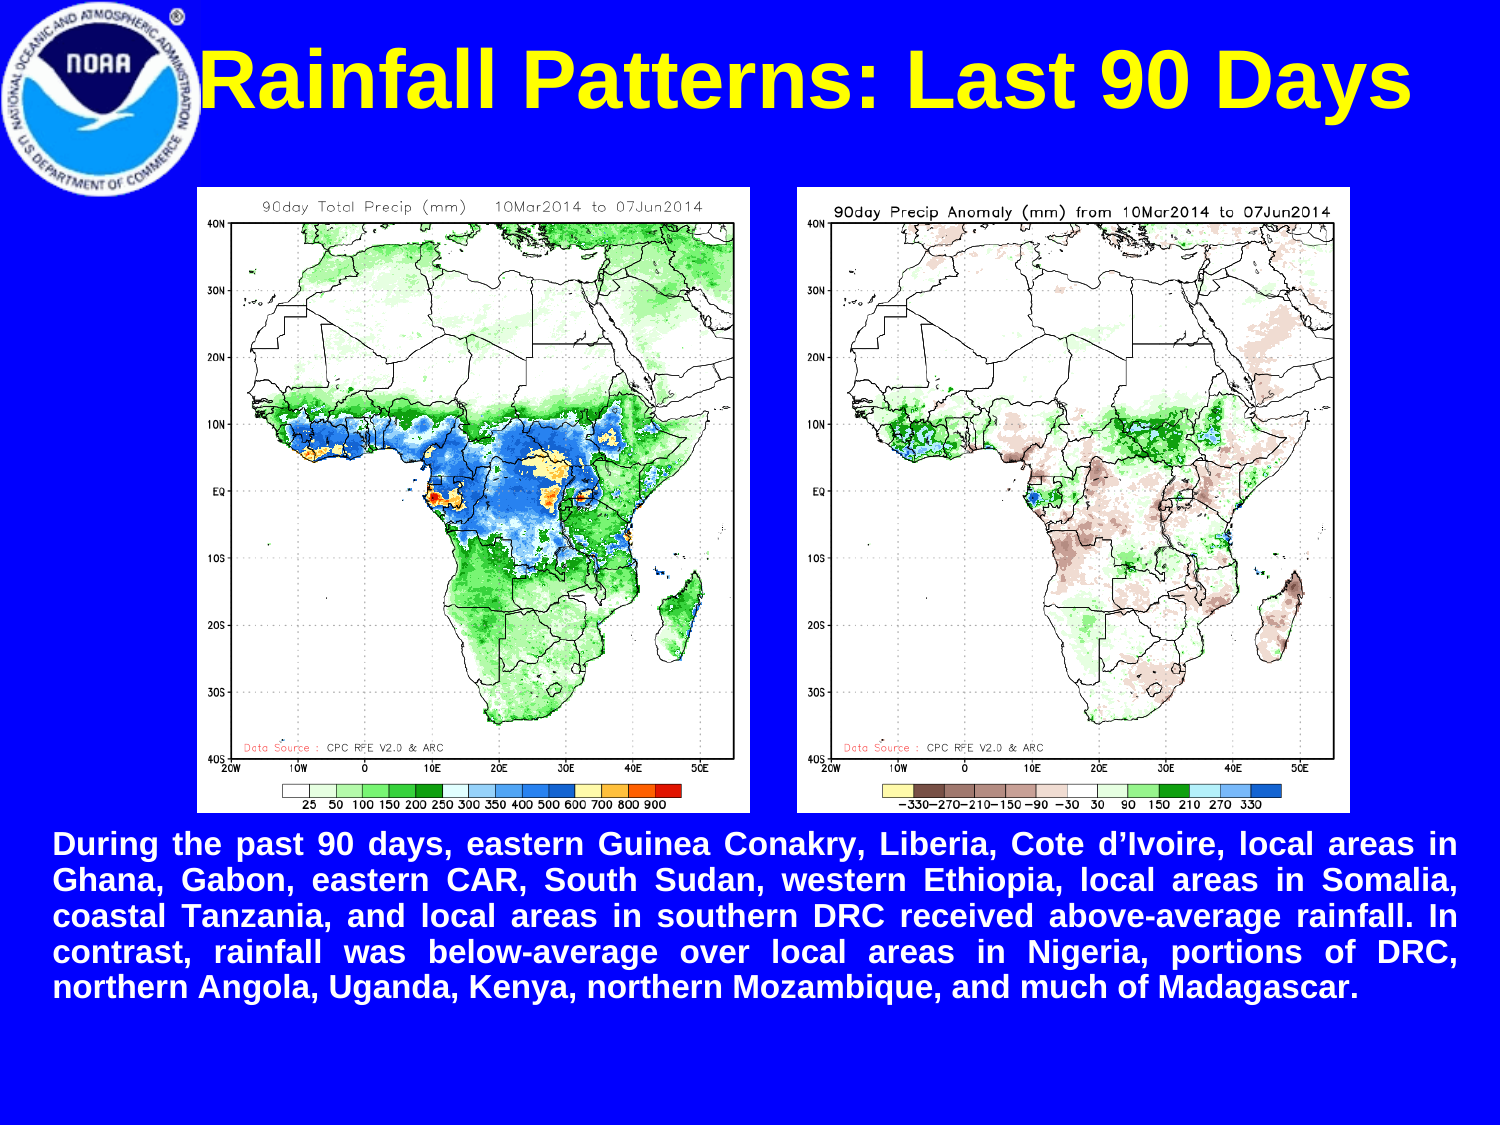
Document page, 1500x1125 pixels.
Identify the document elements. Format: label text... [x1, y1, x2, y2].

picture [0, 0, 750, 813]
text_box During the past 90 days, eastern Guinea Conakry, Liberia, Cote d’Ivoire, local areas in Ghana, Gabon, eastern CAR, South Sudan, western Ethiopia, local areas in Somalia, coastal Tanzania, and local areas in southern DRC received above-average rainfall. In contrast, rainfall was below-average over local areas in Nigeria, portions of DRC, northern Angola, Uganda, Kenya, northern Mozambique, and much of Madagascar. [37, 818, 1475, 1014]
picture [797, 187, 1350, 813]
title Rainfall Patterns: Last 90 Days [174, 0, 1438, 150]
